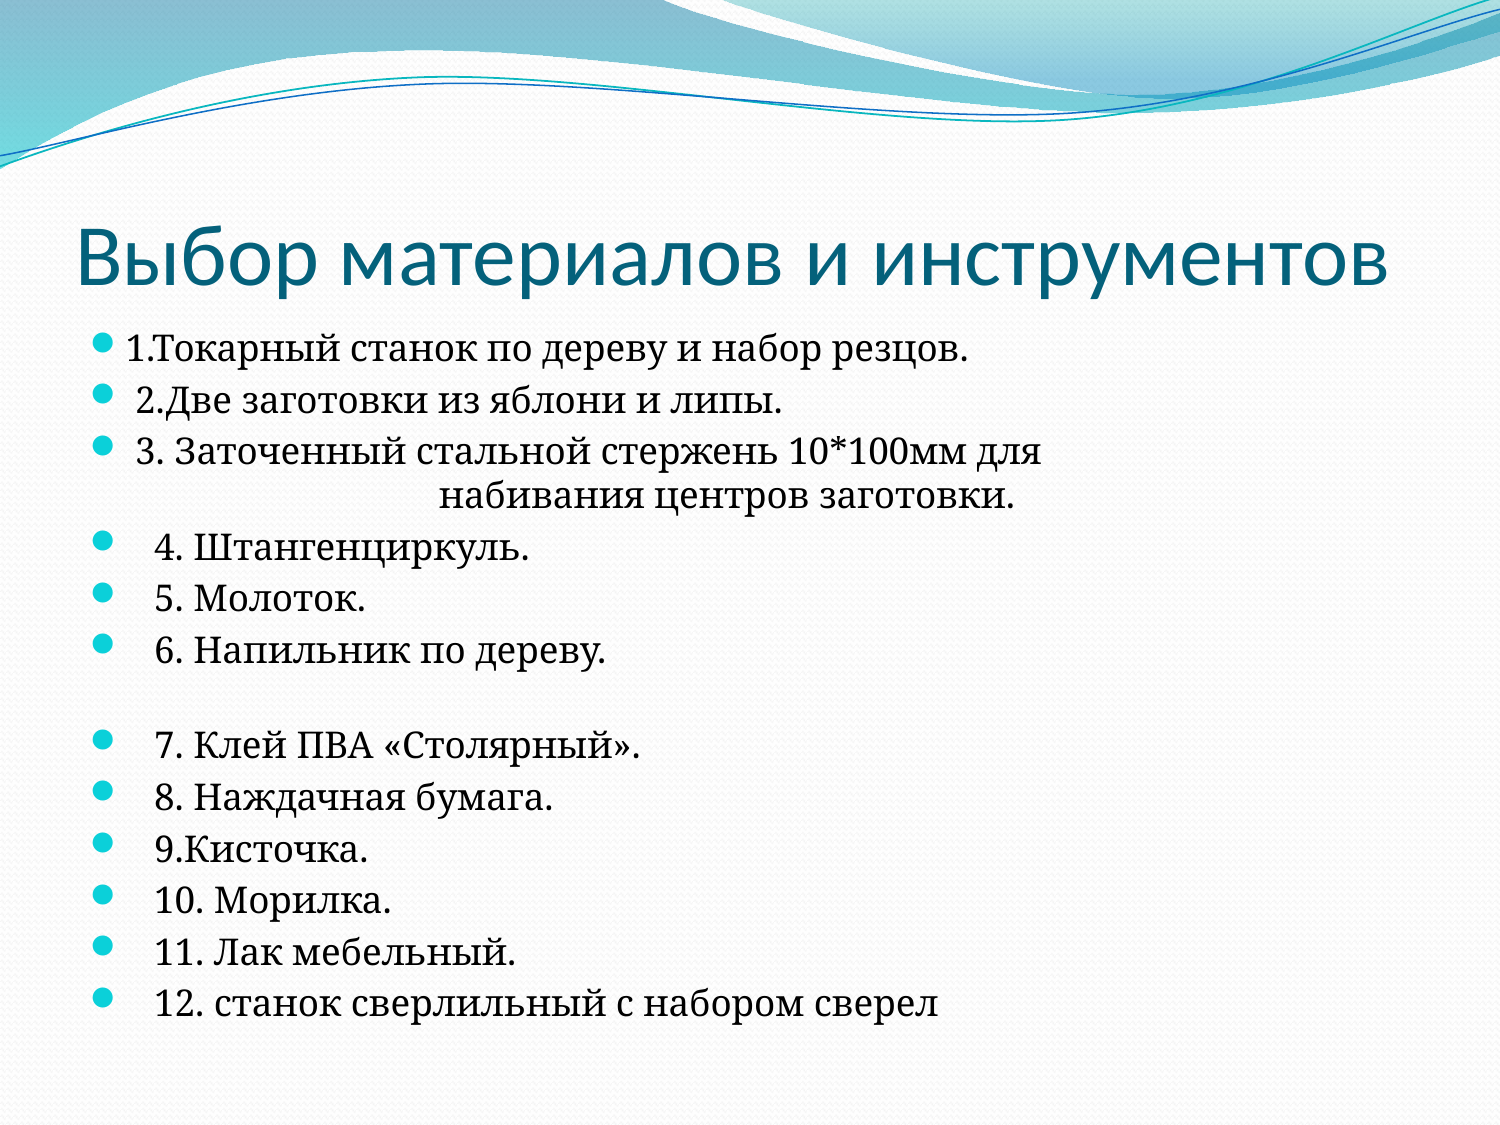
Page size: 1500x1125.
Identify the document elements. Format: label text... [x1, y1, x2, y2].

list 1.Токарный станок по дереву и набор резцов. 2.Две заготовки из яблони и липы. 3. Заточенный стальной стержень 10*100мм для набивания центров заготовки. 4. Штангенциркуль. 5. Молоток. 6. Напильник по дереву. 7. Клей ПВА «Столярный». 8. Наждачная бумага. 9.Кисточка. 10. Морилка. 11. Лак мебельный. 12. станок сверлильный с набором сверел [75, 317, 1425, 1038]
title Выбор материалов и инструментов [75, 115, 1425, 303]
